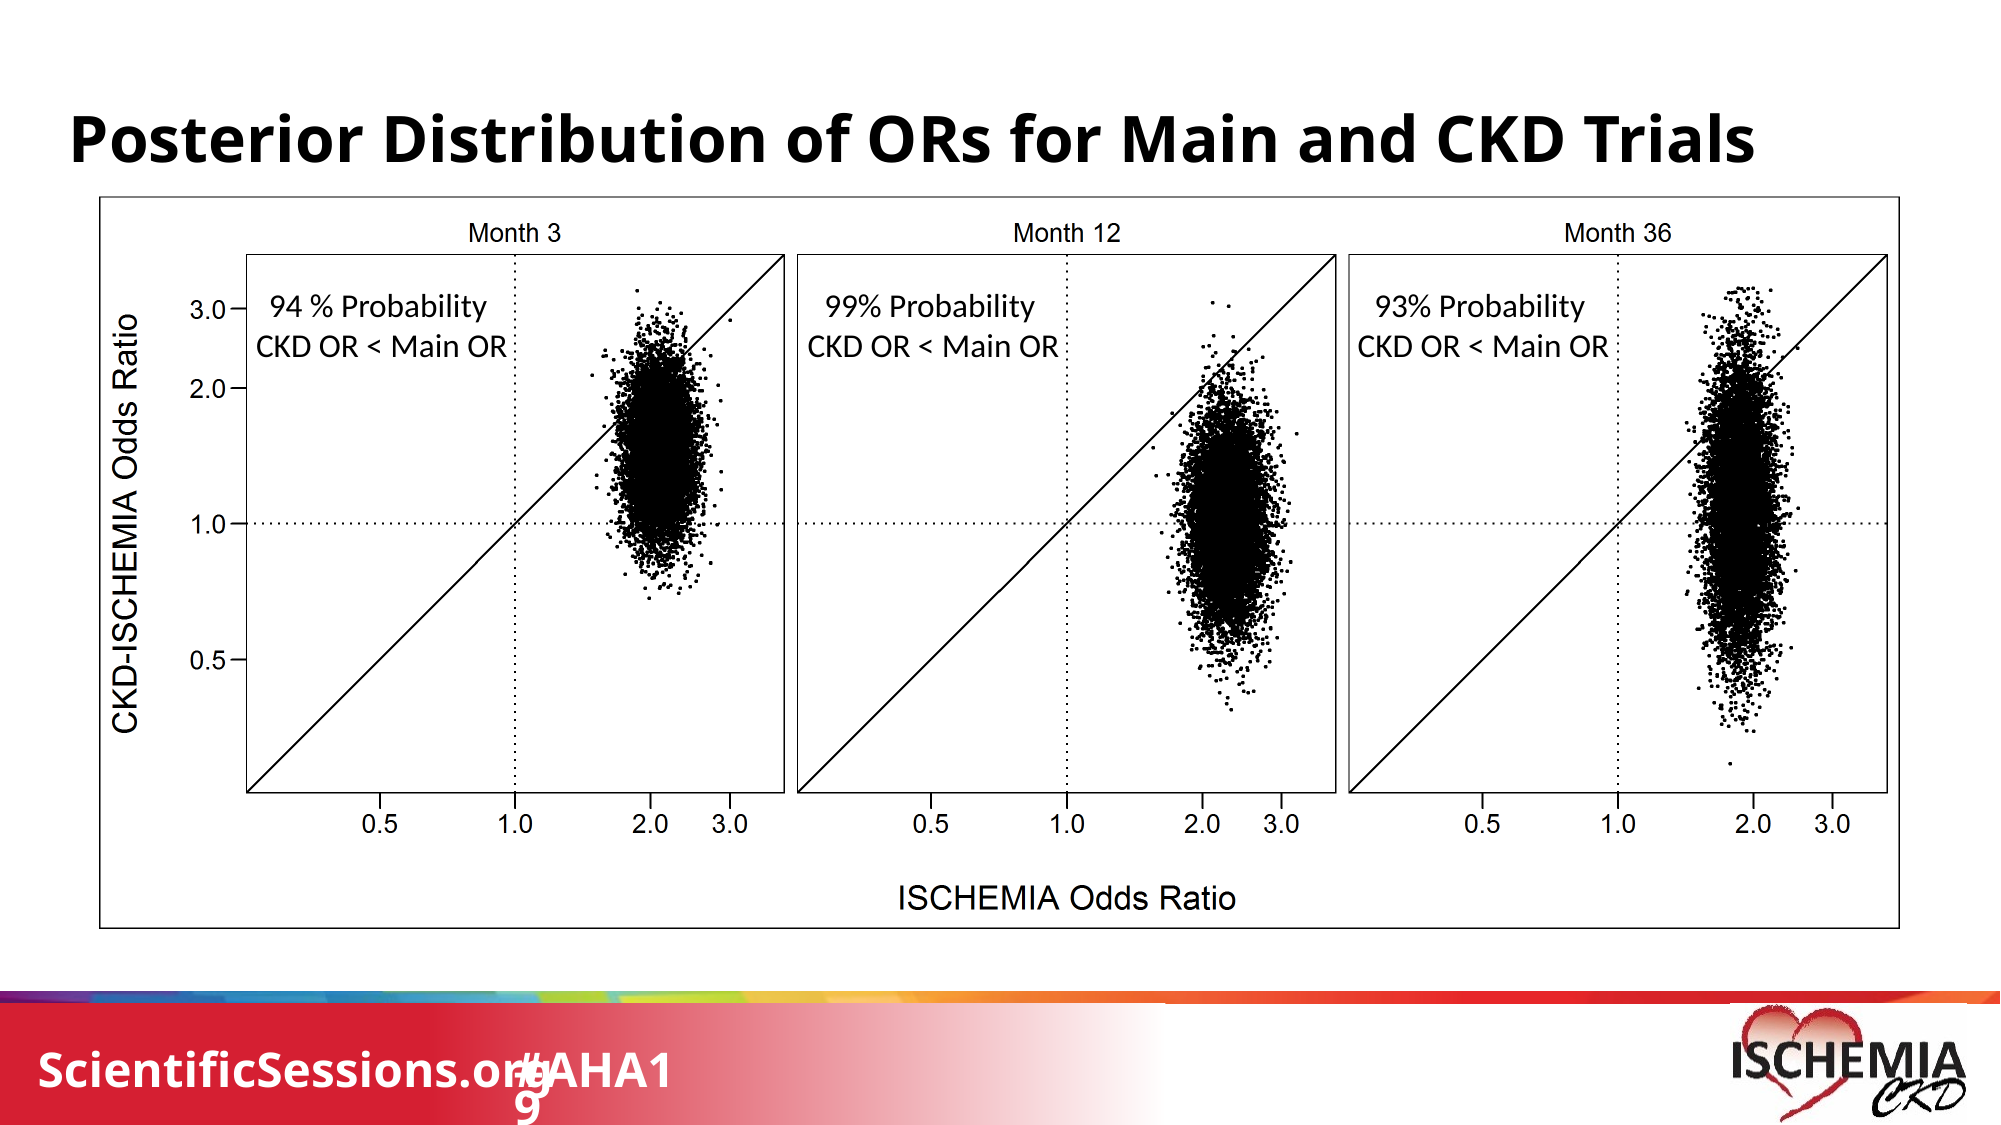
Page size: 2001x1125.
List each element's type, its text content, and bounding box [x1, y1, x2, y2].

title Posterior Distribution of ORs for Main and CKD Trials [53, 59, 1916, 218]
picture [0, 991, 2000, 1123]
picture [99, 187, 1900, 938]
